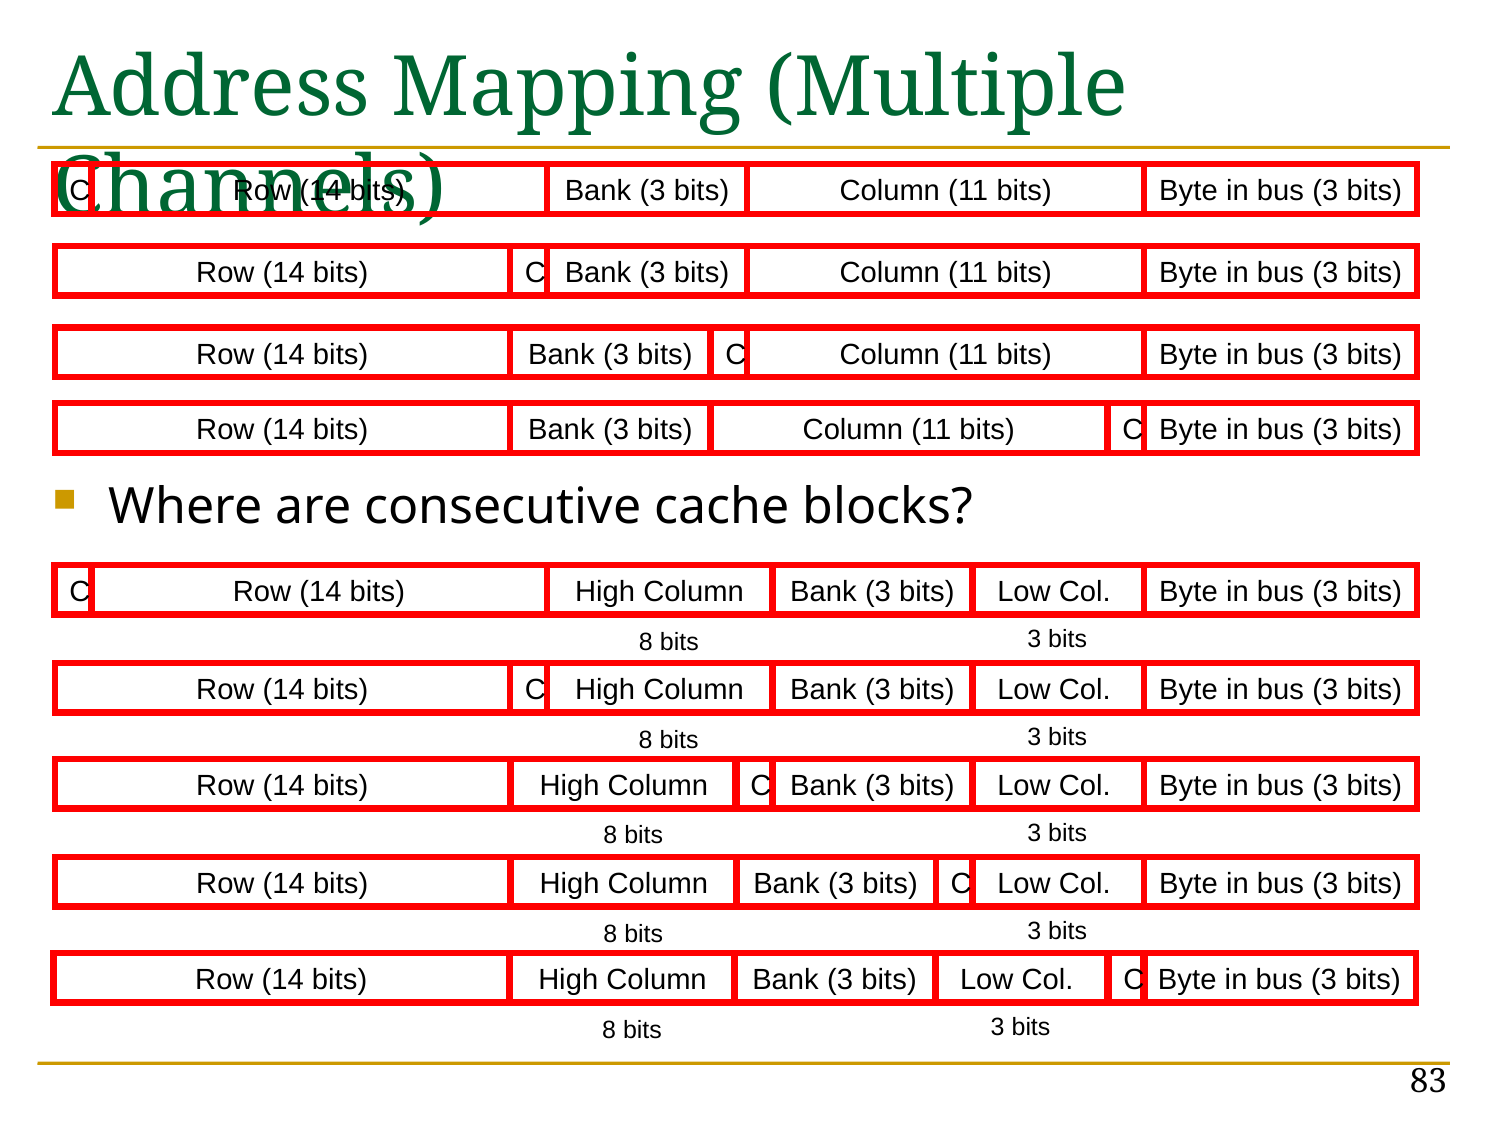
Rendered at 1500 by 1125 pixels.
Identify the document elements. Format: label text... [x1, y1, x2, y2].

text_box Byte in bus (3 bits) [1144, 856, 1418, 907]
text_box Column (11 bits) [748, 164, 1144, 214]
title Address Mapping (Multiple Channels) [37, 24, 1450, 186]
text_box C [54, 564, 92, 615]
text_box 8 bits [587, 1005, 678, 1051]
text_box Row (14 bits) [54, 856, 511, 907]
text_box C [510, 662, 547, 713]
text_box Row (14 bits) [54, 403, 511, 453]
text_box Low Col. [973, 758, 1144, 809]
slide_number 83 [1111, 1036, 1462, 1112]
text_box Byte in bus (3 bits) [1144, 327, 1418, 378]
list Where are consecutive cache blocks? [37, 186, 1450, 1039]
text_box Column (11 bits) [748, 327, 1144, 378]
text_box High Column [511, 856, 735, 907]
text_box Row (14 bits) [92, 564, 547, 615]
text_box Byte in bus (3 bits) [1144, 564, 1418, 615]
text_box Bank (3 bits) [547, 245, 748, 296]
text_box Low Col. [973, 564, 1144, 615]
text_box 3 bits [1012, 713, 1103, 758]
text_box C [510, 245, 547, 296]
text_box Column (11 bits) [711, 403, 1107, 453]
text_box C [710, 327, 748, 378]
text_box Low Col. [973, 662, 1143, 713]
text_box 3 bits [1012, 907, 1103, 952]
text_box Byte in bus (3 bits) [1143, 662, 1418, 713]
text_box Low Col. [935, 952, 1107, 1003]
text_box Row (14 bits) [53, 952, 510, 1003]
text_box 8 bits [624, 715, 714, 758]
text_box Bank (3 bits) [511, 403, 711, 453]
text_box Row (14 bits) [54, 245, 510, 296]
text_box 3 bits [1012, 809, 1103, 854]
text_box High Column [510, 952, 734, 1003]
text_box 3 bits [1012, 615, 1103, 661]
text_box C [1107, 403, 1145, 453]
text_box 8 bits [588, 909, 679, 952]
text_box Byte in bus (3 bits) [1144, 758, 1418, 809]
text_box Byte in bus (3 bits) [1146, 952, 1417, 1003]
text_box High Column [547, 564, 772, 615]
text_box C [935, 856, 973, 907]
text_box High Column [547, 662, 772, 713]
text_box C [735, 758, 773, 809]
text_box 8 bits [588, 811, 679, 856]
text_box Row (14 bits) [54, 662, 510, 713]
text_box C [54, 164, 92, 214]
text_box C [1108, 952, 1146, 1003]
text_box Bank (3 bits) [772, 564, 973, 615]
text_box Byte in bus (3 bits) [1145, 403, 1418, 453]
text_box Low Col. [973, 856, 1144, 907]
text_box High Column [511, 758, 735, 809]
text_box 8 bits [624, 617, 714, 662]
text_box Bank (3 bits) [547, 164, 748, 214]
text_box Row (14 bits) [54, 758, 511, 809]
text_box Row (14 bits) [54, 327, 511, 378]
text_box 3 bits [975, 1003, 1066, 1049]
text_box Bank (3 bits) [735, 856, 935, 907]
text_box Byte in bus (3 bits) [1144, 164, 1418, 214]
text_box Bank (3 bits) [772, 662, 973, 713]
text_box Byte in bus (3 bits) [1144, 245, 1418, 296]
text_box Bank (3 bits) [773, 758, 973, 809]
text_box Bank (3 bits) [511, 327, 710, 378]
text_box Row (14 bits) [92, 164, 547, 214]
text_box Column (11 bits) [748, 245, 1144, 296]
text_box Bank (3 bits) [734, 952, 935, 1003]
